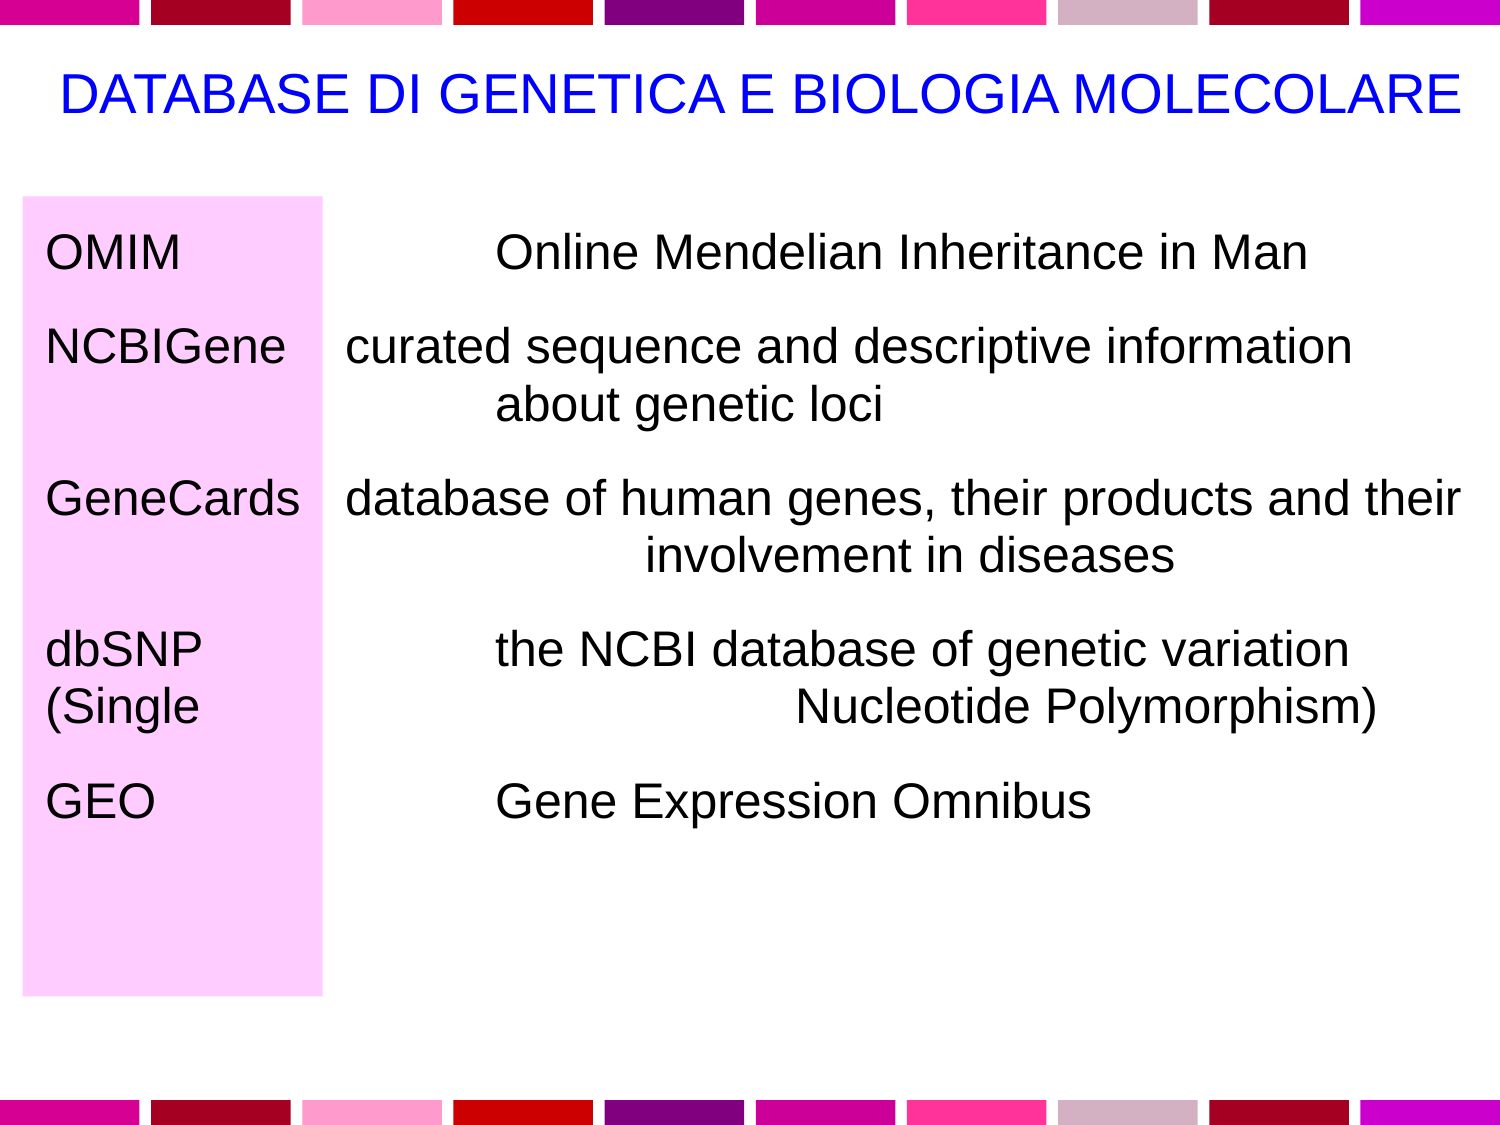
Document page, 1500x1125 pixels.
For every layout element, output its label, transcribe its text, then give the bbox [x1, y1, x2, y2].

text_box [0, 0, 1500, 26]
text_box [22, 196, 30, 997]
text_box DATABASE DI GENETICA E BIOLOGIA MOLECOLARE OMIM Online Mendelian Inheritance in Man NCBIGene curated sequence and descriptive information about genetic loci GeneCards database of human genes, their products and their involvement in diseases dbSNP the NCBI database of genetic variation (Single Nucleotide Polymorphism) GEO Gene Expression Omnibus [30, 50, 1493, 1074]
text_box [0, 1099, 1500, 1125]
